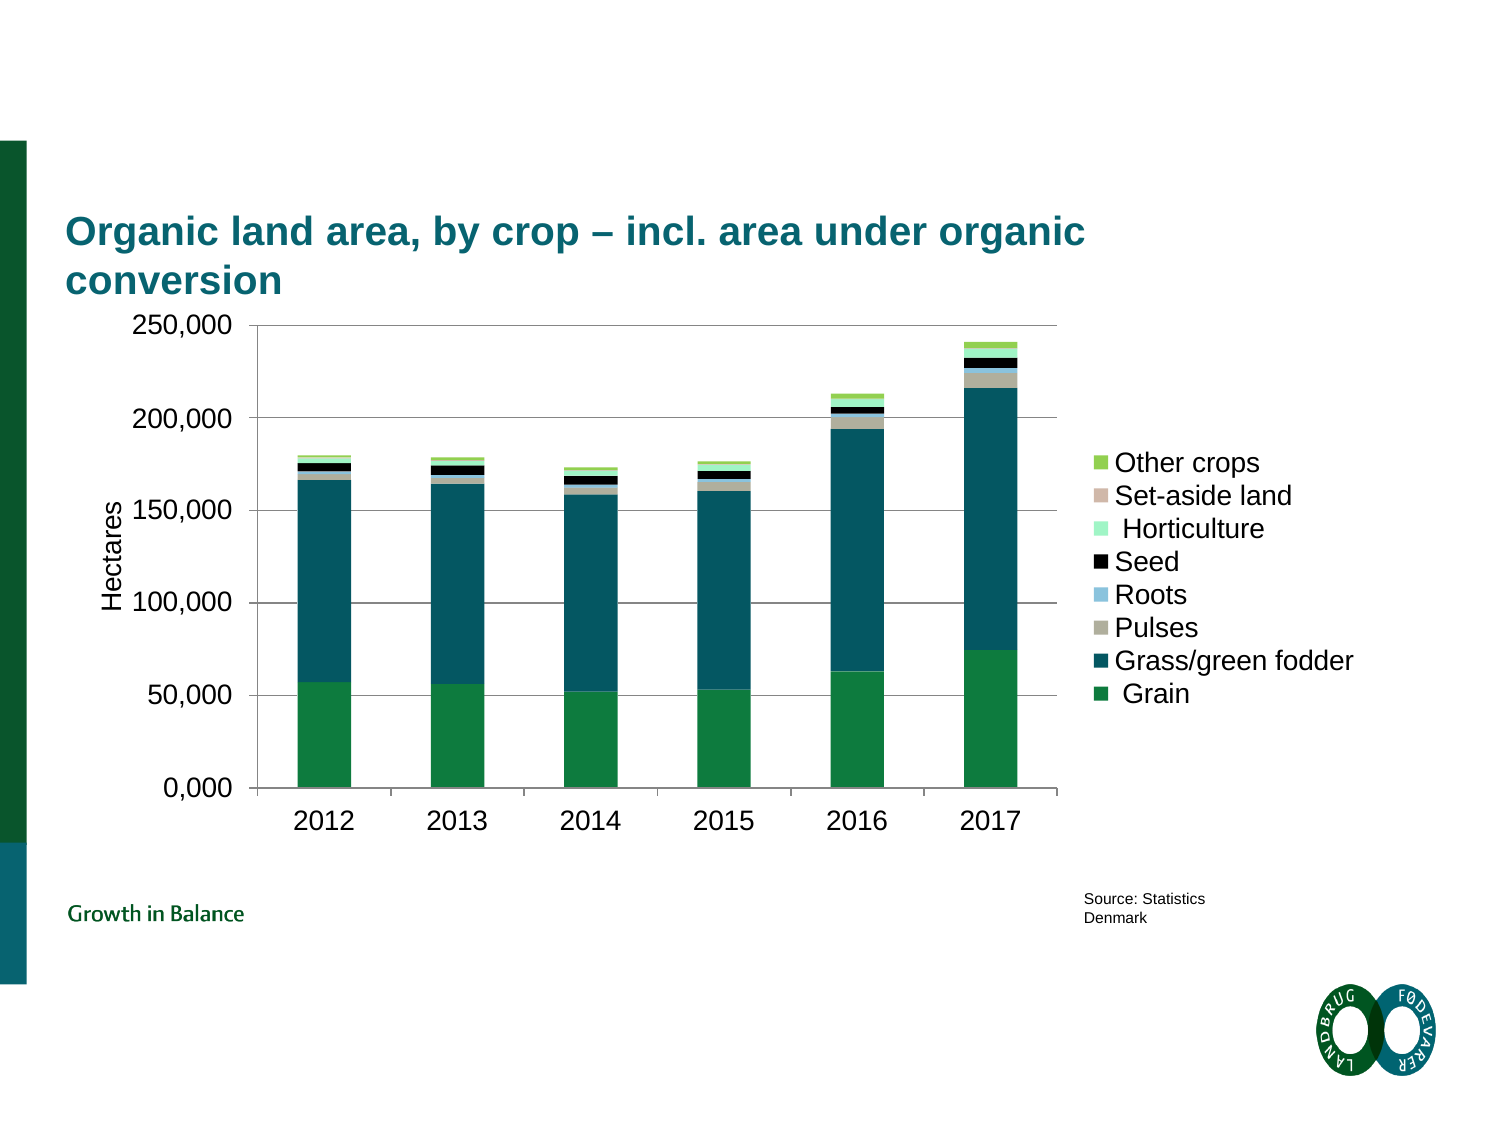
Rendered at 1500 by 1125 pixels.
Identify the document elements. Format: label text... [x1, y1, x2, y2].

text_box 2014 [558, 805, 624, 837]
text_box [248, 324, 1059, 797]
text_box [1093, 653, 1109, 668]
text_box 2016 [824, 805, 891, 837]
text_box [1093, 455, 1109, 470]
text_box 50,000 [145, 674, 235, 711]
title Organic land area, by crop – incl. area under organic conversion [63, 203, 1314, 393]
text_box 0,000 [161, 767, 236, 803]
text_box [1093, 620, 1109, 635]
text_box [1093, 686, 1109, 701]
text_box 2012 [291, 805, 358, 837]
text_box 150,000 [130, 489, 236, 525]
text_box Hectares [94, 499, 128, 615]
text_box 2015 [691, 805, 758, 837]
picture [1316, 984, 1436, 1076]
text_box [1093, 554, 1109, 569]
text_box 2017 [958, 805, 1024, 837]
text_box 250,000 200,000 [130, 304, 236, 434]
picture [68, 903, 244, 923]
text_box [1093, 587, 1109, 602]
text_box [0, 140, 27, 985]
text_box Source: Statistics Denmark [1082, 887, 1274, 927]
text_box 2013 [424, 805, 491, 837]
text_box [1093, 488, 1109, 503]
text_box 100,000 [130, 582, 236, 618]
text_box [1093, 521, 1109, 536]
text_box Other crops Set-aside land Horticulture Seed Roots Pulses Grass/green fodder Grain [1113, 441, 1359, 710]
